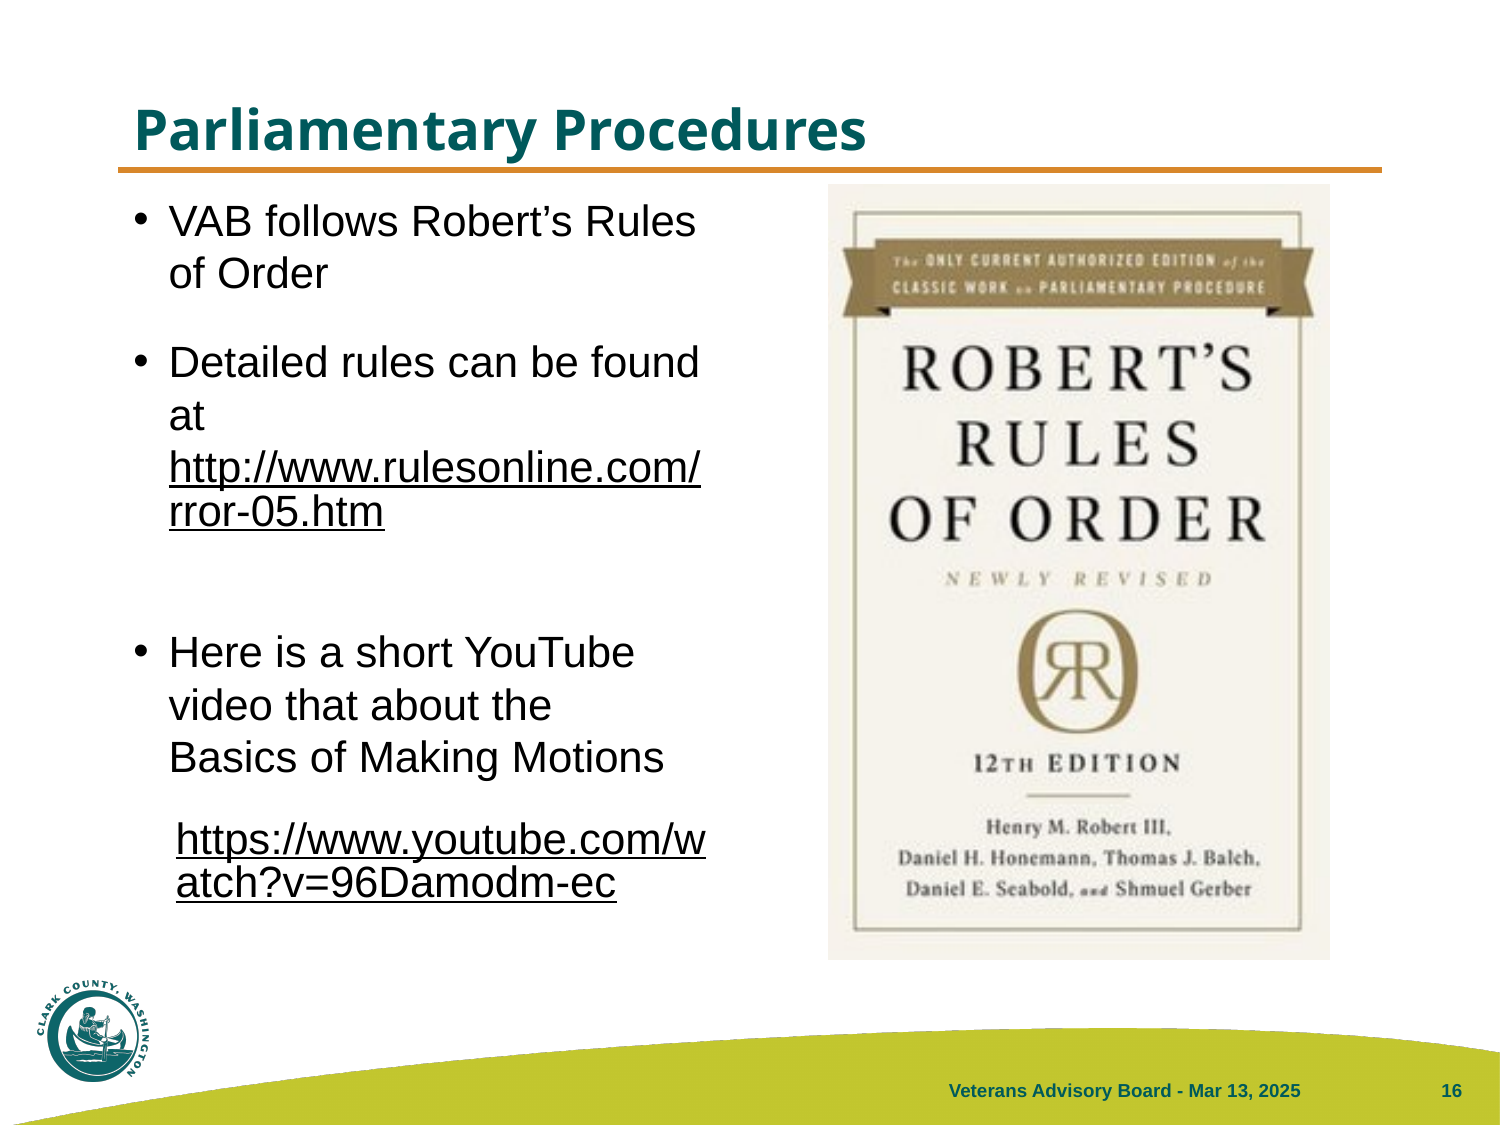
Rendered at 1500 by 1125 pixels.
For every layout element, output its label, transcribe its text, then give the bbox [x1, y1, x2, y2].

picture [828, 184, 1330, 960]
title Parliamentary Procedures [118, 59, 1382, 171]
picture [0, 980, 1500, 1125]
footer Veterans Advisory Board - Mar 13, 2025 [374, 1059, 1316, 1120]
slide_number 16 [1407, 1059, 1478, 1120]
text_box [143, 84, 1407, 196]
list VAB follows Robert’s Rules of Order Detailed rules can be found at http://www.rulesonline.com/rror-05.htm Here is a short YouTube video that about the Basics of Making Motions https://www.youtube.com/watch?v=96Damodm-ec [118, 184, 724, 960]
